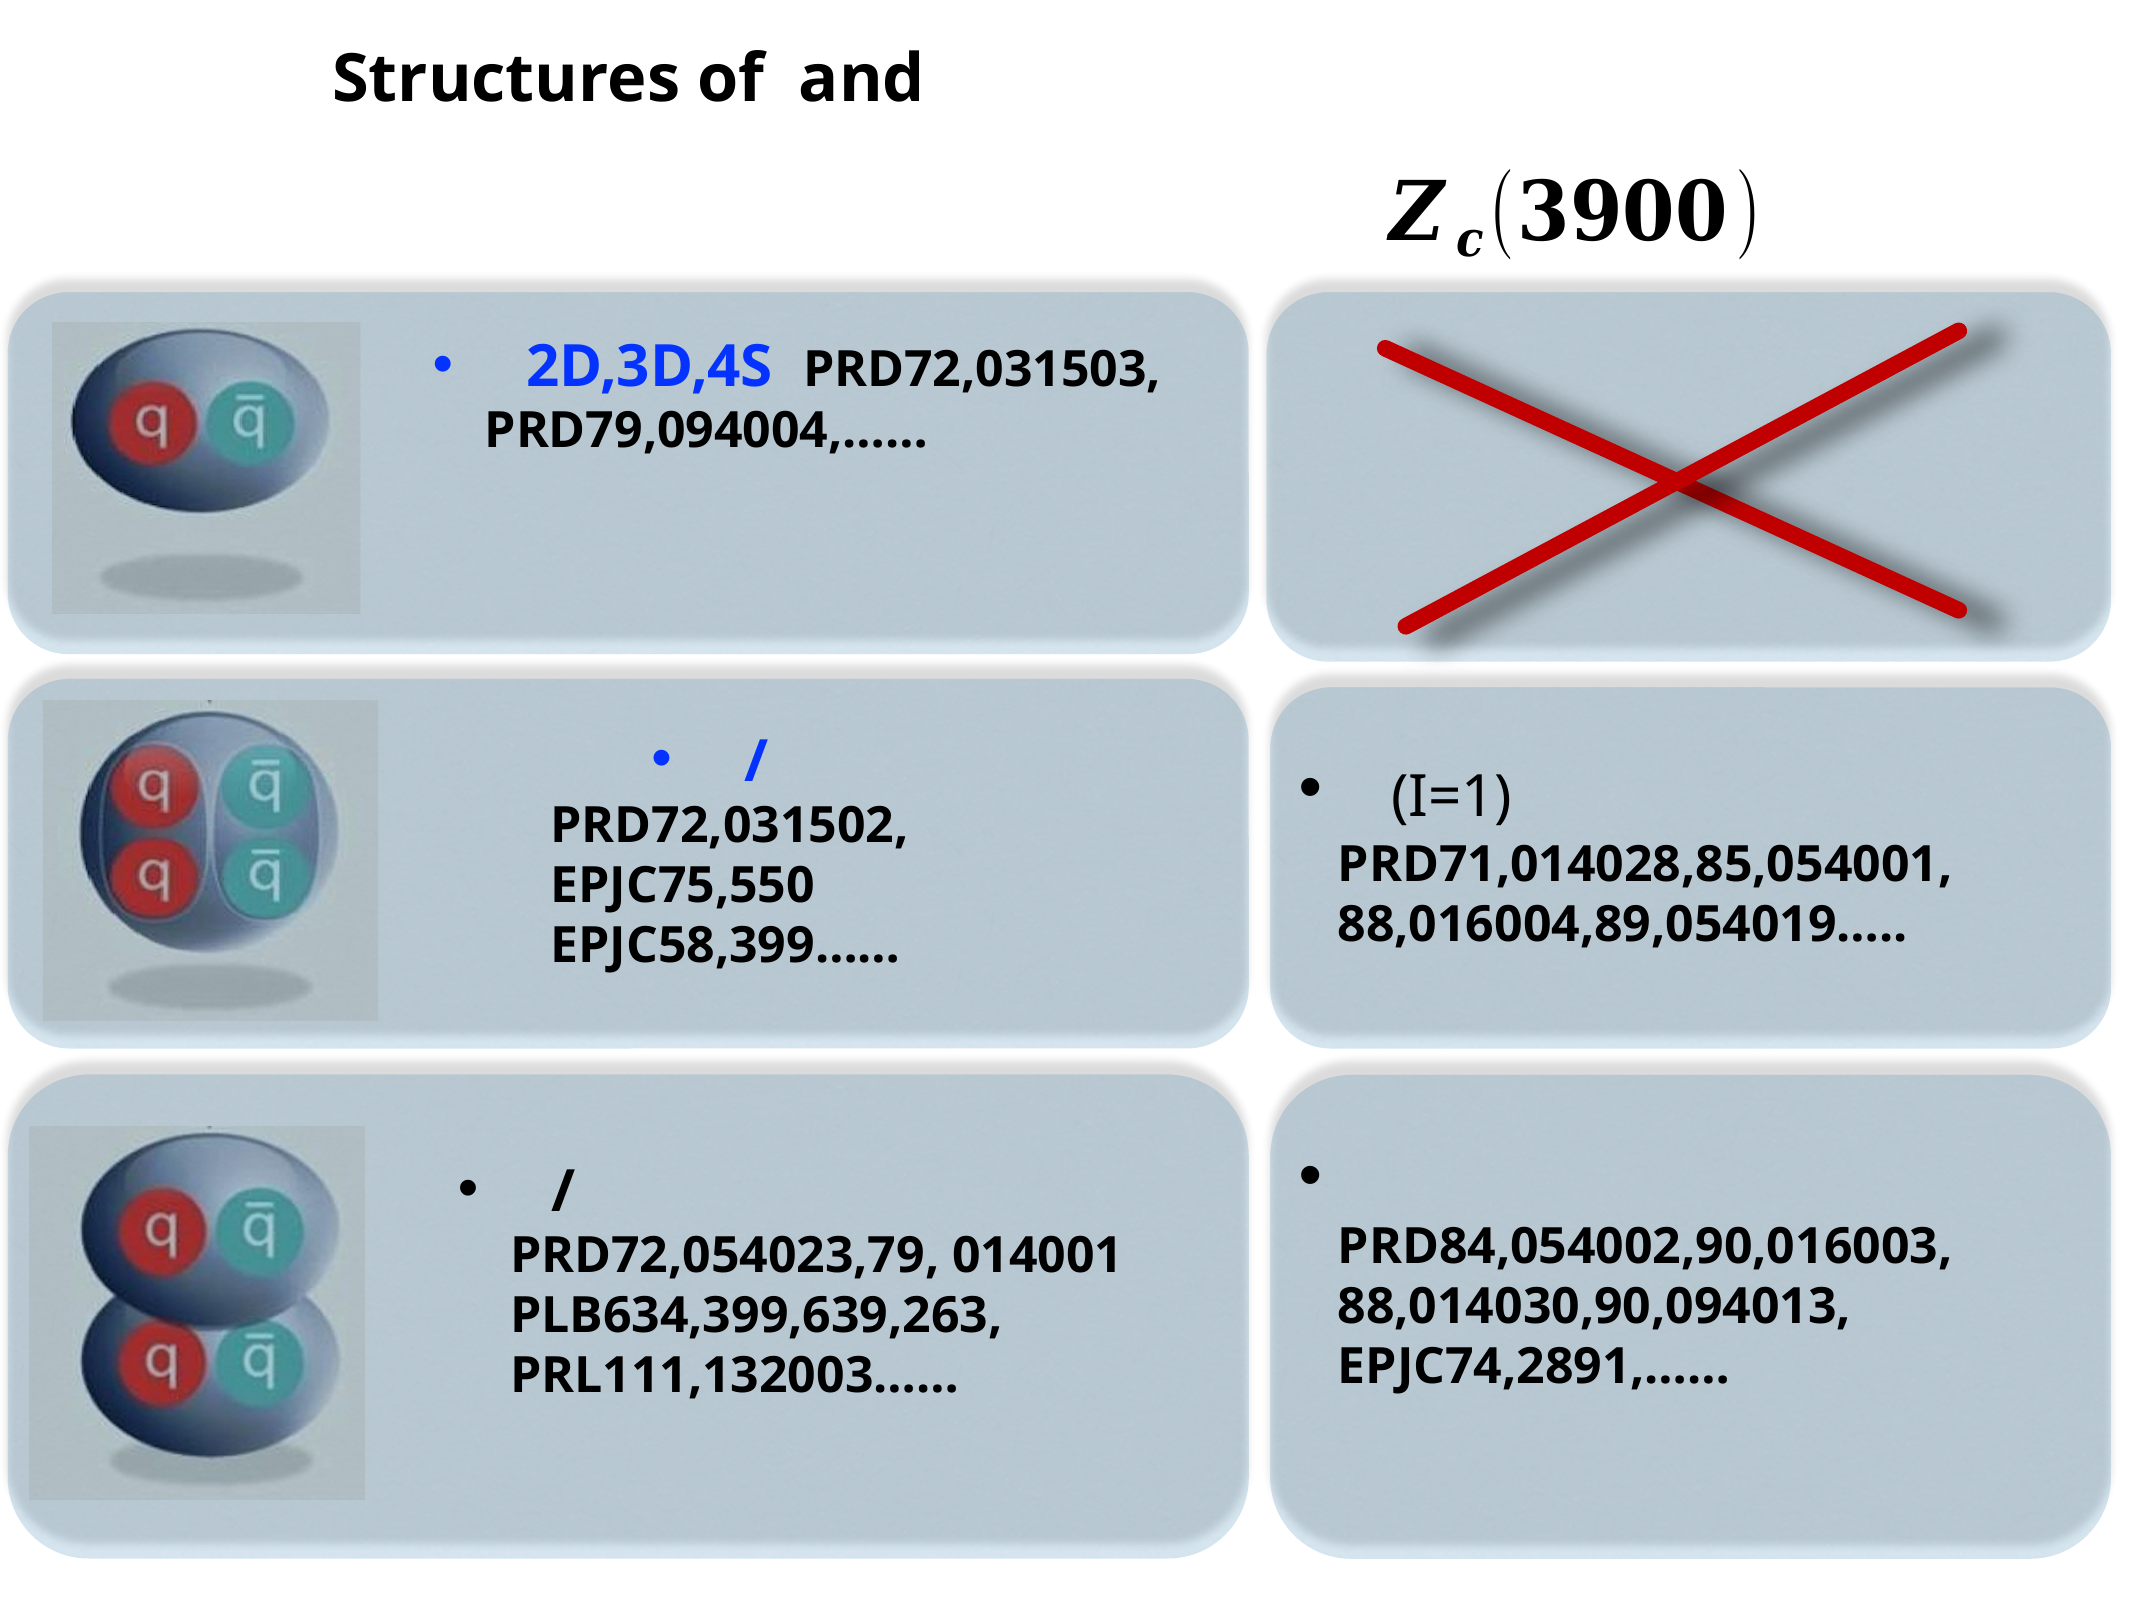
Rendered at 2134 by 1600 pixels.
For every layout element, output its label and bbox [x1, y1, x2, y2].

text_box [1266, 292, 2111, 662]
text_box [1270, 1074, 2111, 1559]
text_box [7, 292, 1258, 1561]
text_box [1270, 687, 2111, 1049]
text_box [1384, 330, 1960, 627]
